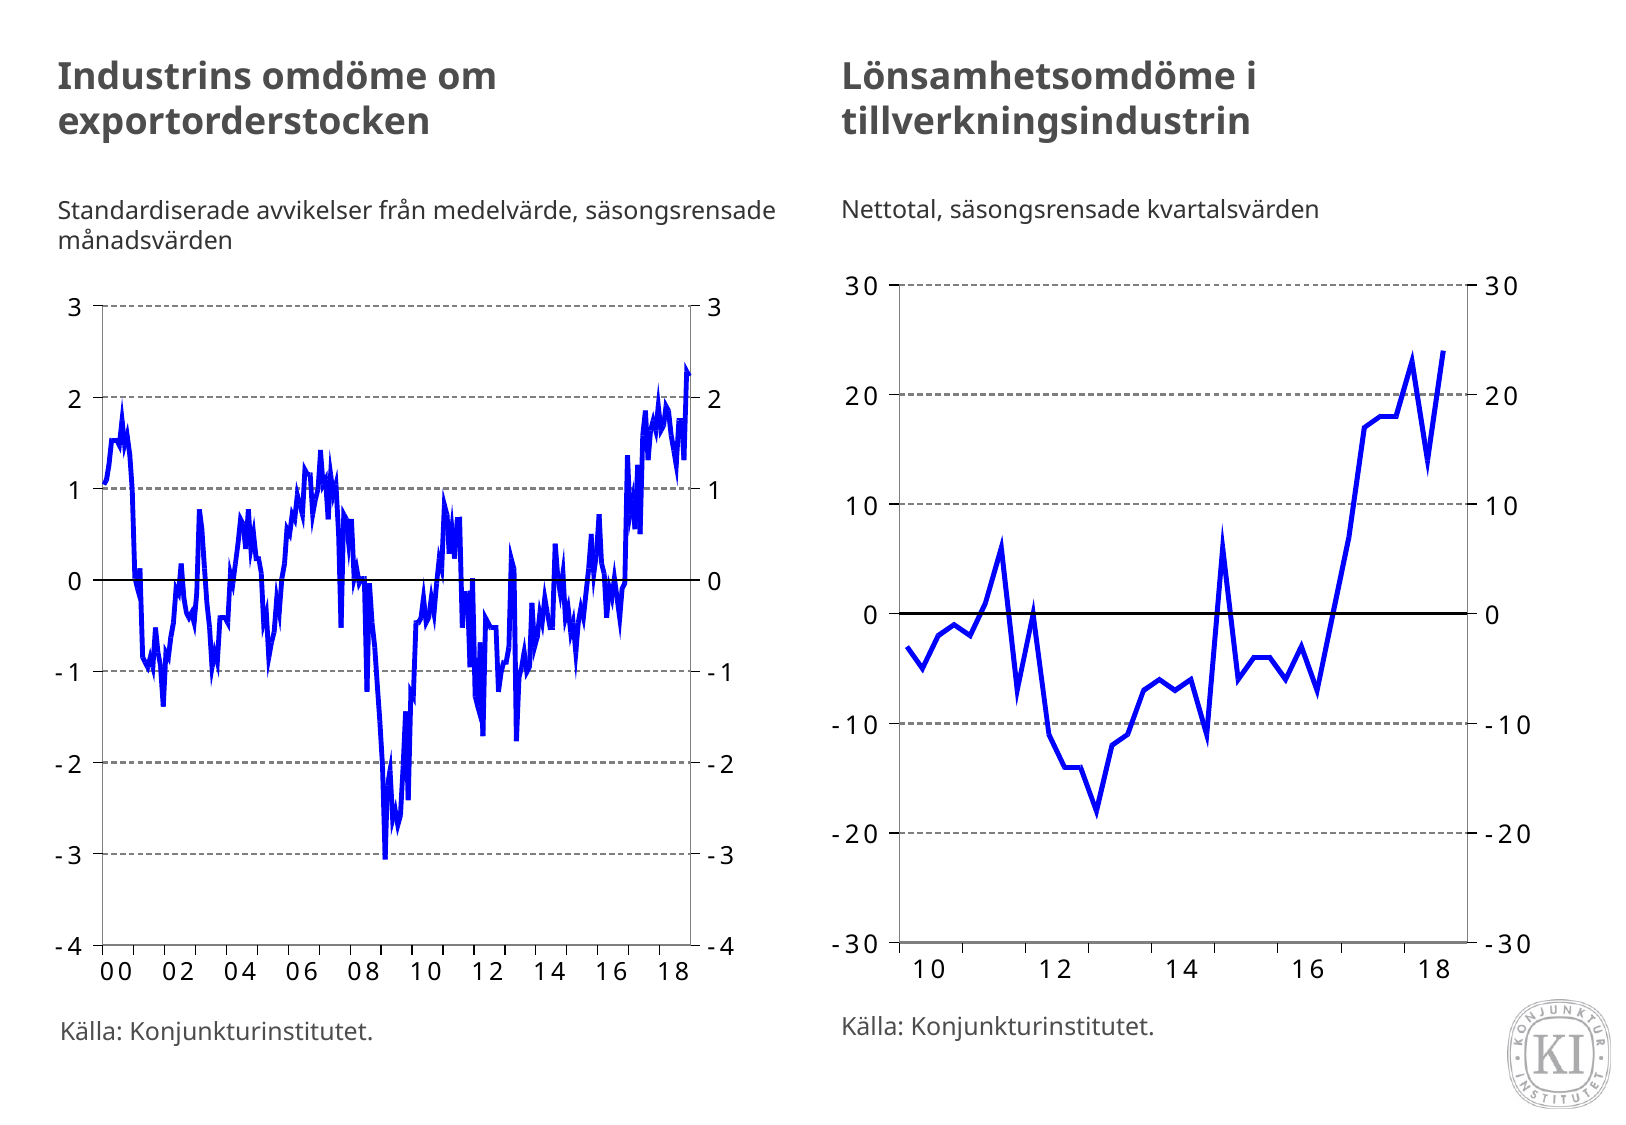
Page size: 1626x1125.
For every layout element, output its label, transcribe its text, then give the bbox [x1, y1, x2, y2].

list Källa: Konjunkturinstitutet. [44, 1008, 681, 1106]
title Lönsamhetsomdöme i tillverkningsindustrin [826, 44, 1594, 138]
subtitle Källa: Konjunkturinstitutet. [826, 1008, 1462, 1106]
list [30, 270, 760, 1001]
list Standardiserade avvikelser från medelvärde, säsongsrensade månadsvärden [42, 179, 811, 262]
list Nettotal, säsongsrensade kvartalsvärden [826, 148, 1594, 232]
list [806, 248, 1558, 1000]
picture [1507, 999, 1611, 1109]
list Industrins omdöme om exportorderstocken [42, 44, 811, 138]
